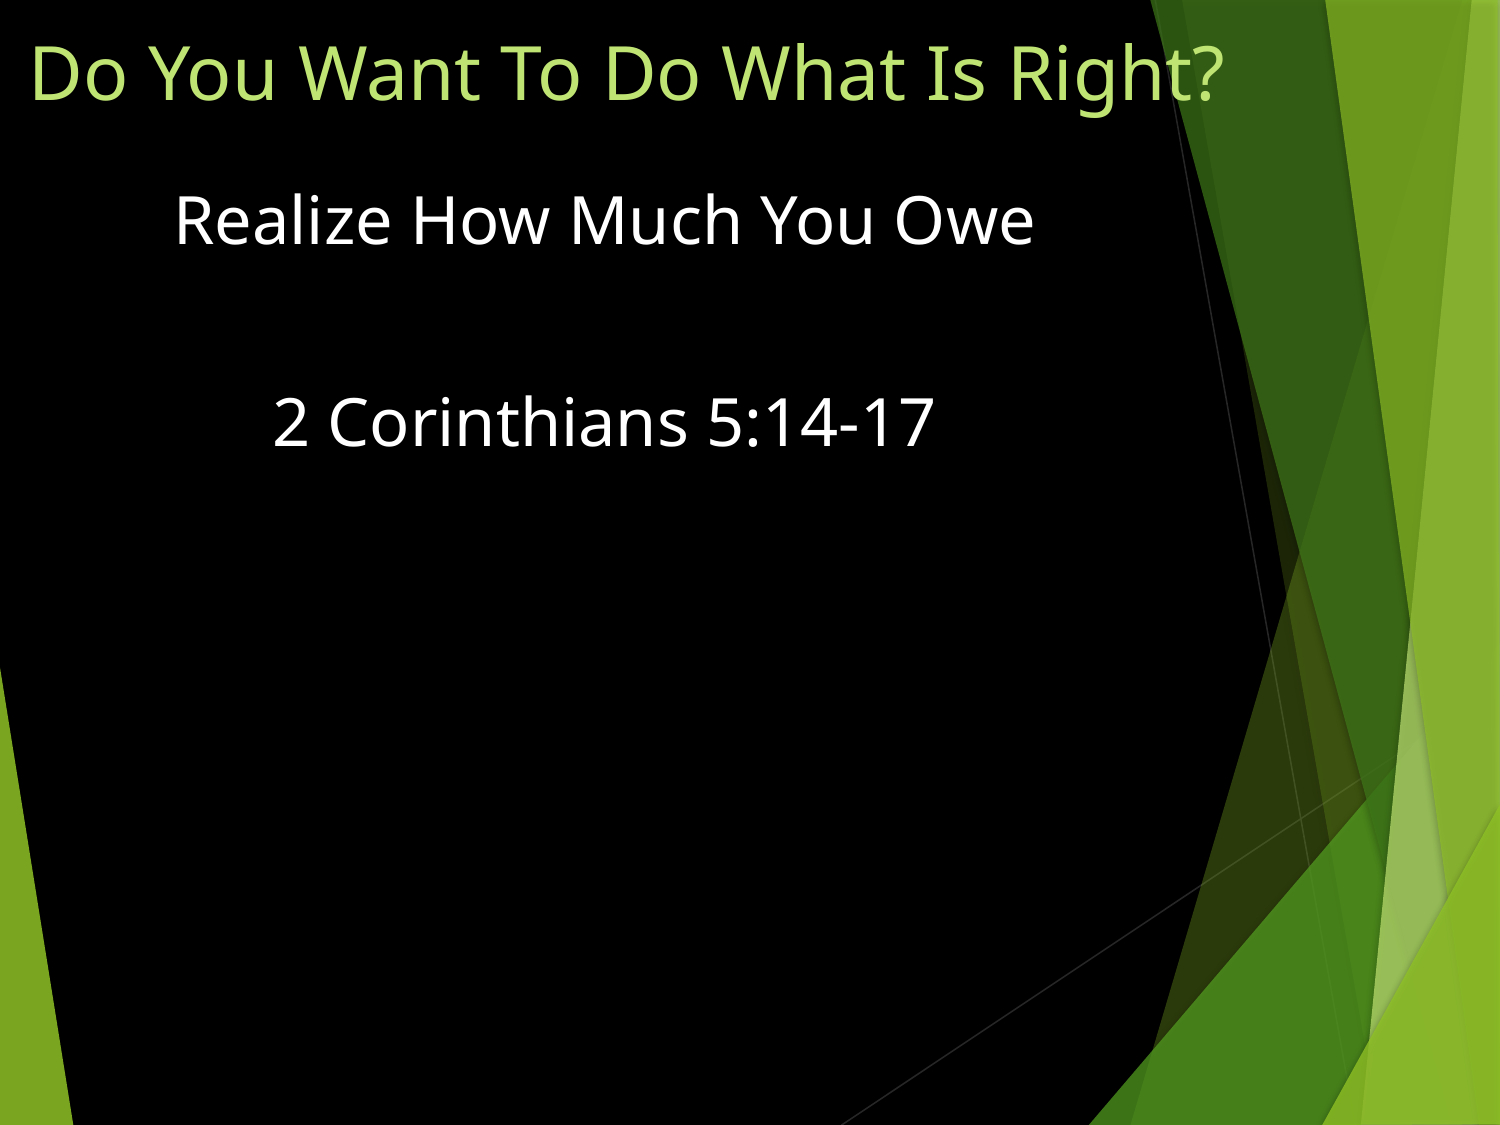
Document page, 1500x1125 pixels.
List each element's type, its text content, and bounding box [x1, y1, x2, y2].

list Realize How Much You Owe 2 Corinthians 5:14-17 [13, 170, 1197, 1114]
title Do You Want To Do What Is Right? [13, 18, 1270, 150]
